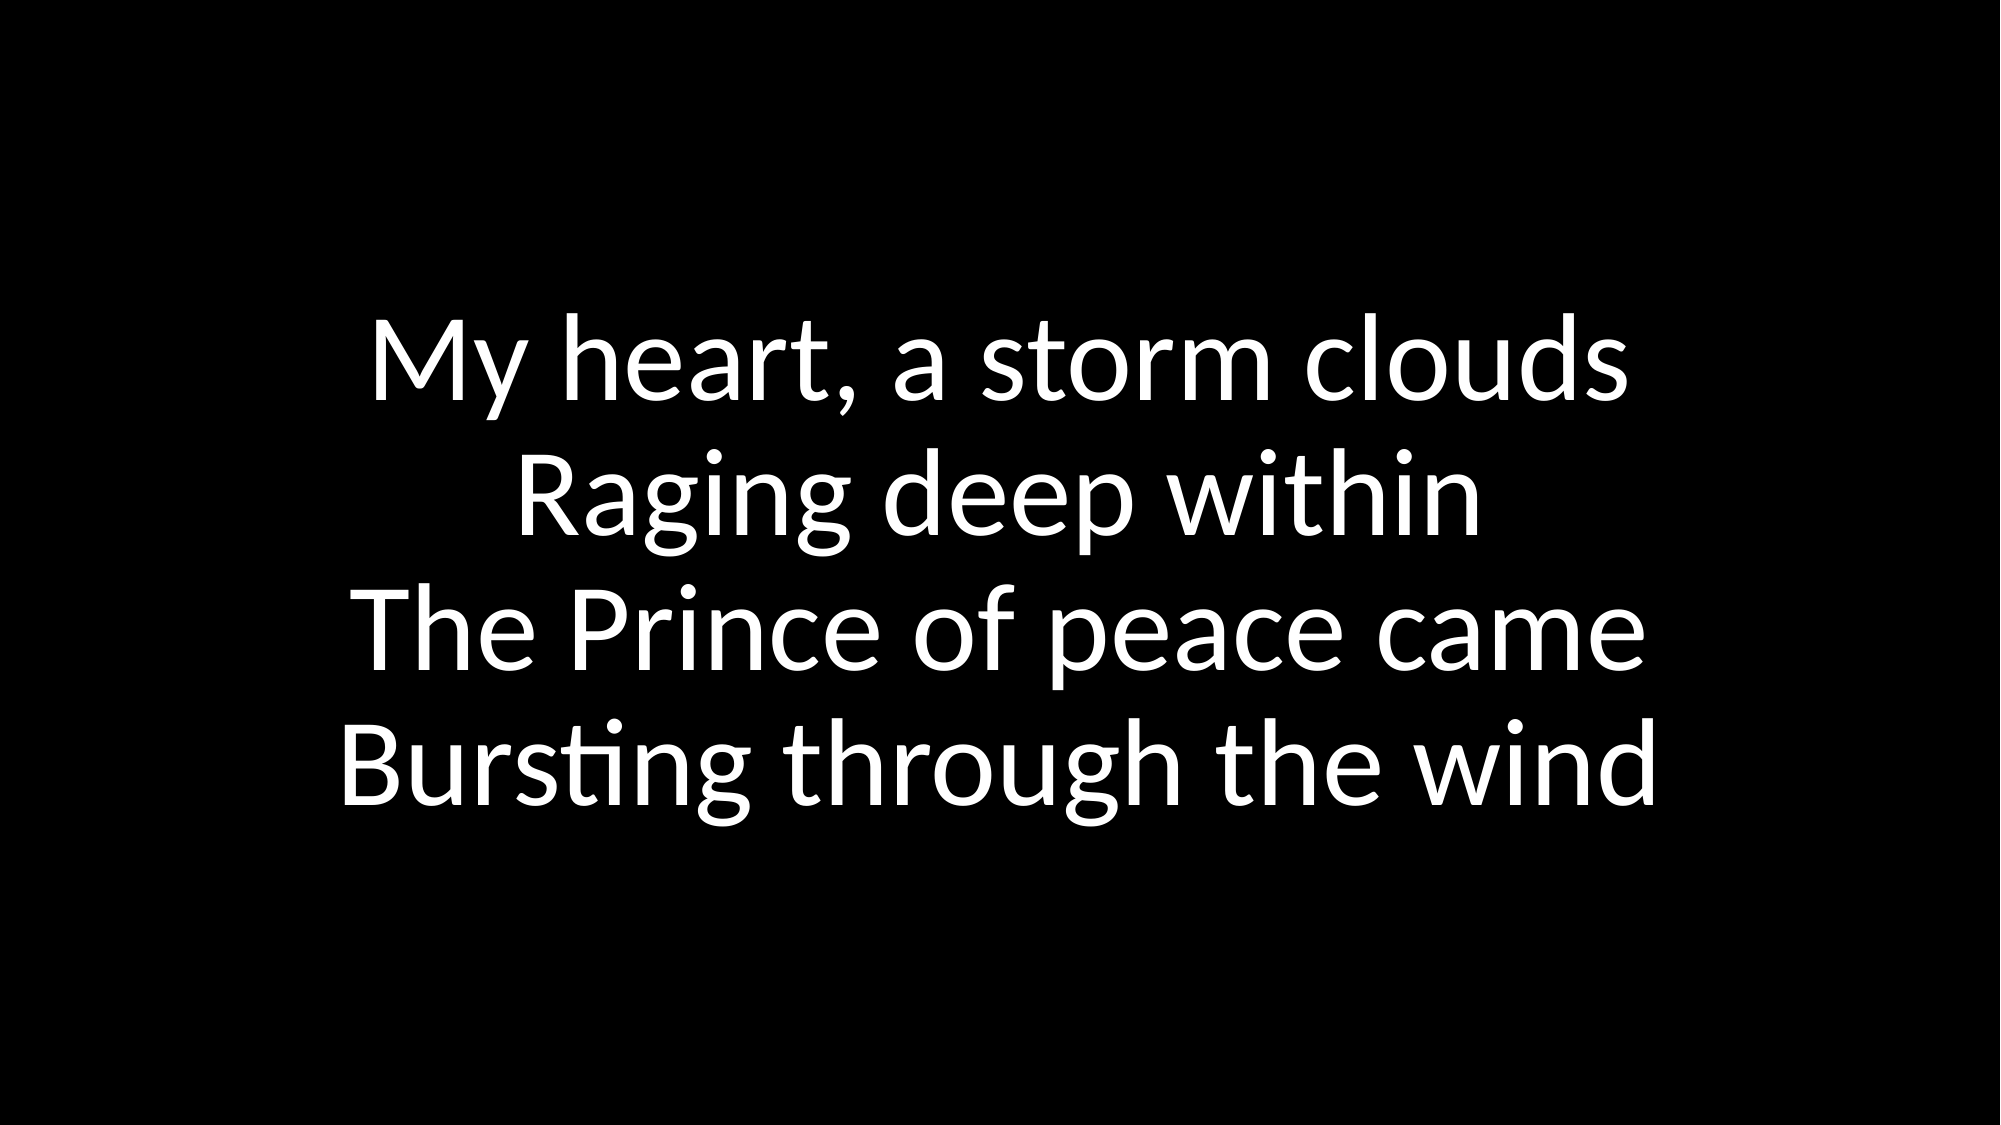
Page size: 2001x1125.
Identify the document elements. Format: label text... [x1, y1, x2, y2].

title My heart, a storm clouds Raging deep within The Prince of peace came Bursting through the wind [0, 0, 2000, 1125]
